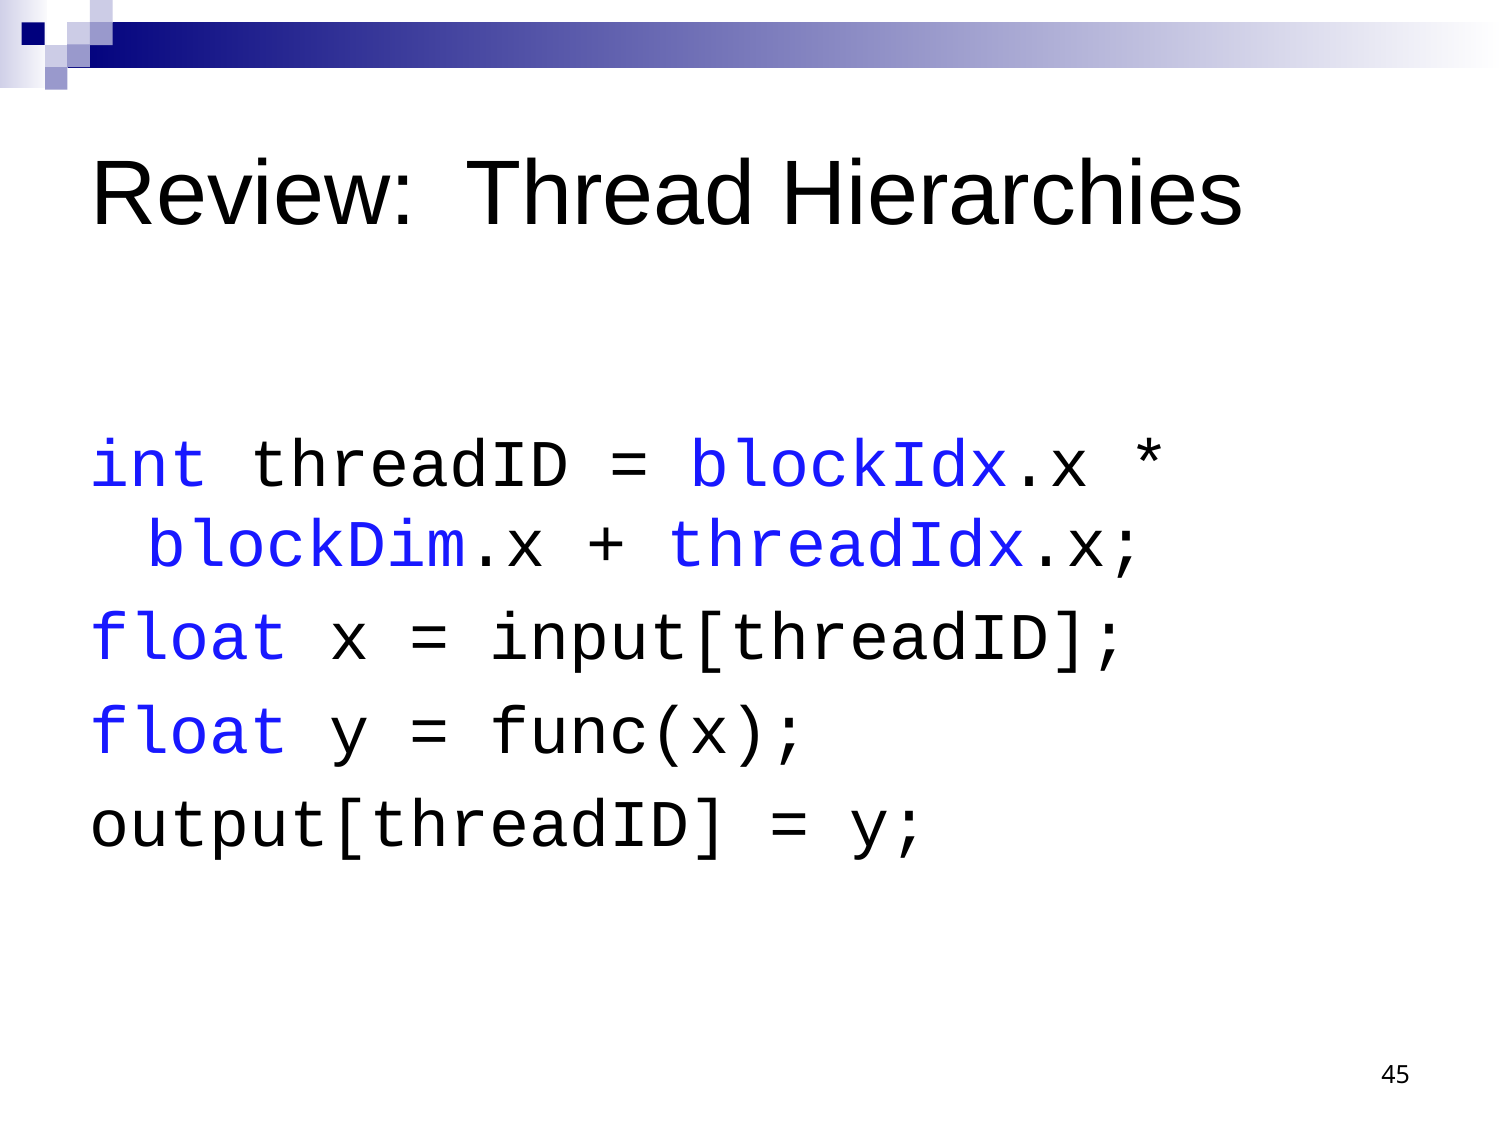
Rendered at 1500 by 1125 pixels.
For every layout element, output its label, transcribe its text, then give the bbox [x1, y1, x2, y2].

title Review: Thread Hierarchies [75, 75, 1425, 300]
text_box int threadID = blockIdx.x * blockDim.x + threadIdx.x; float x = input[threadID]; float y = func(x); output[threadID] = y; [74, 412, 1425, 900]
slide_number 45 [1074, 1024, 1426, 1101]
